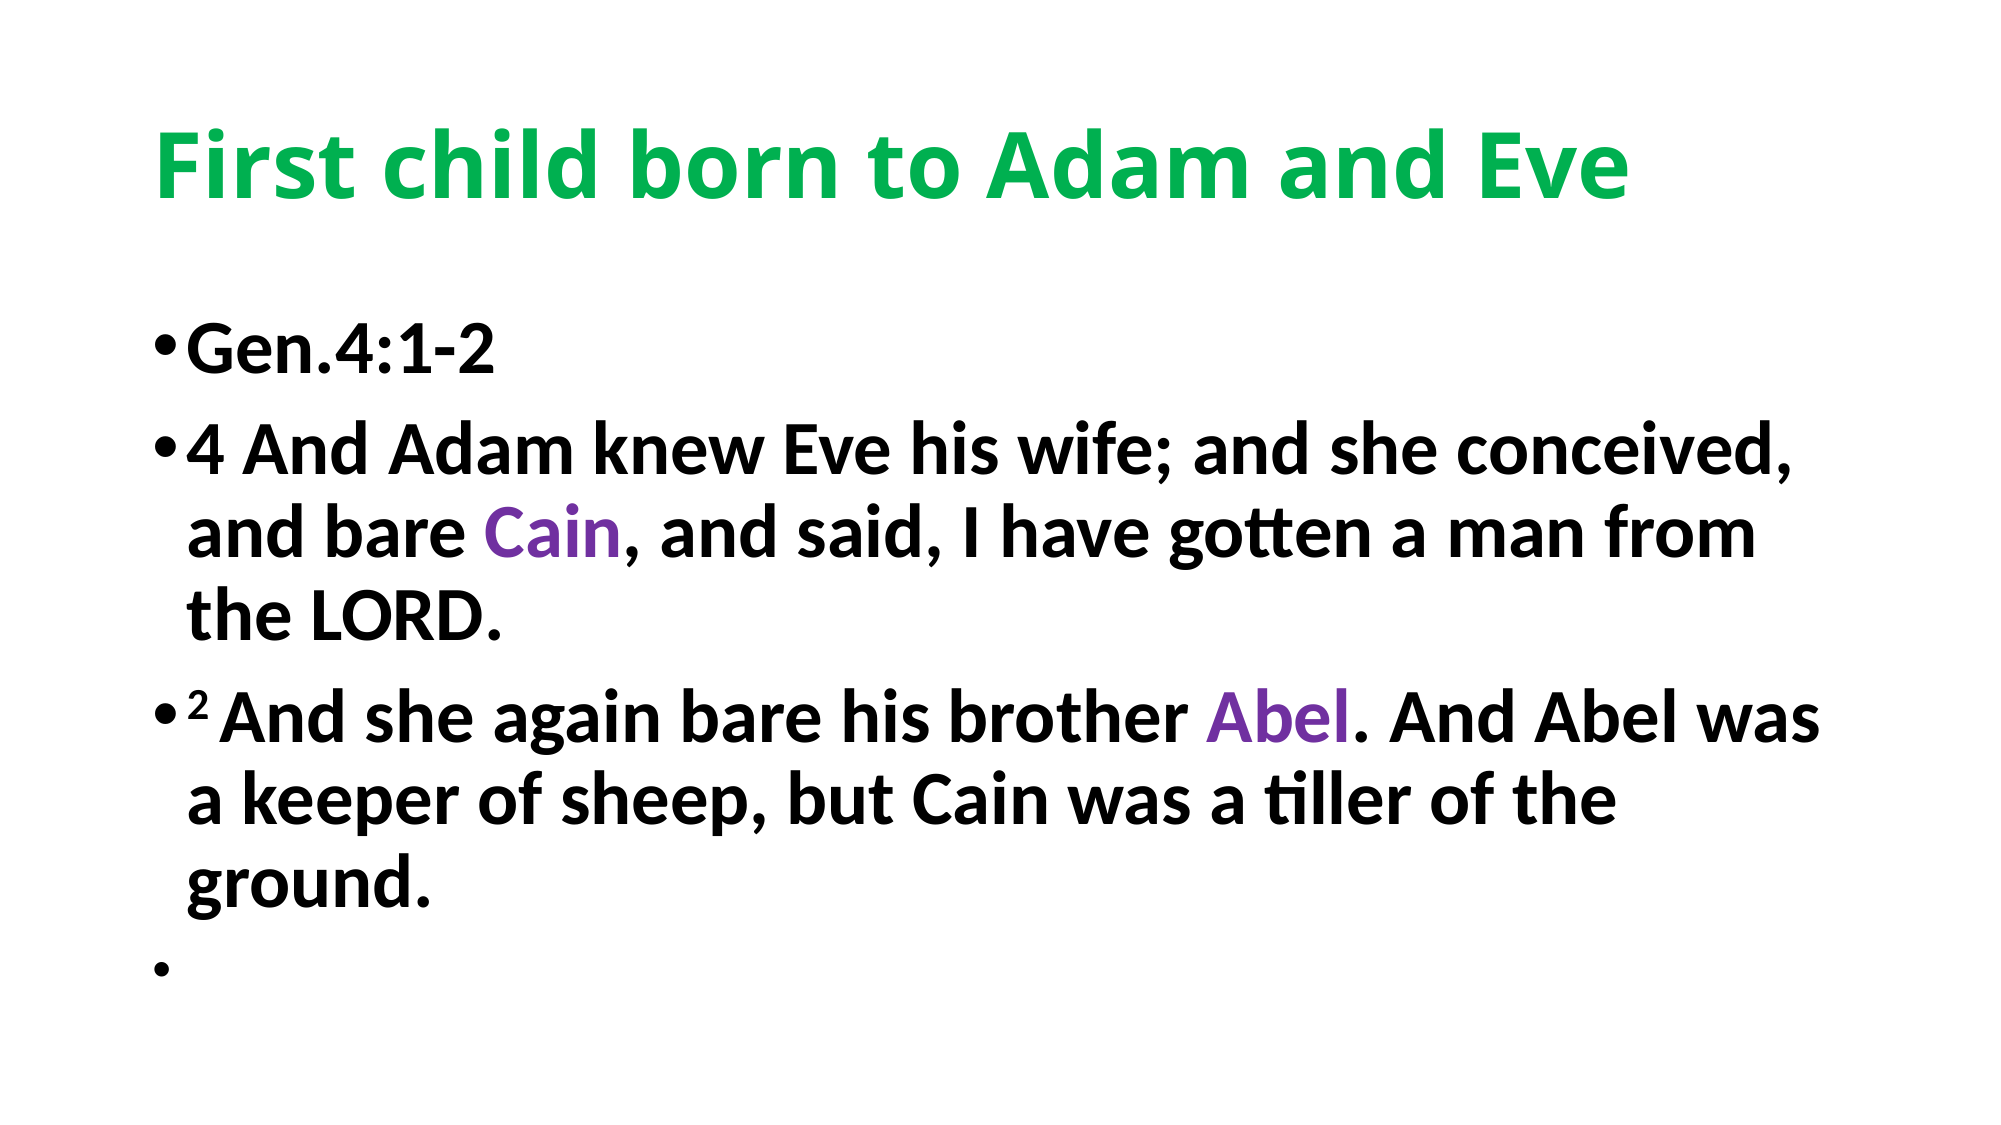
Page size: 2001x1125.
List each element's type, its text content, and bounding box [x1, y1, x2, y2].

list Gen.4:1-2 4 And Adam knew Eve his wife; and she conceived, and bare Cain, and said, I have gotten a man from the Lord. 2 And she again bare his brother Abel. And Abel was a keeper of sheep, but Cain was a tiller of the ground. [137, 299, 1863, 1014]
title First child born to Adam and Eve [137, 59, 1863, 278]
